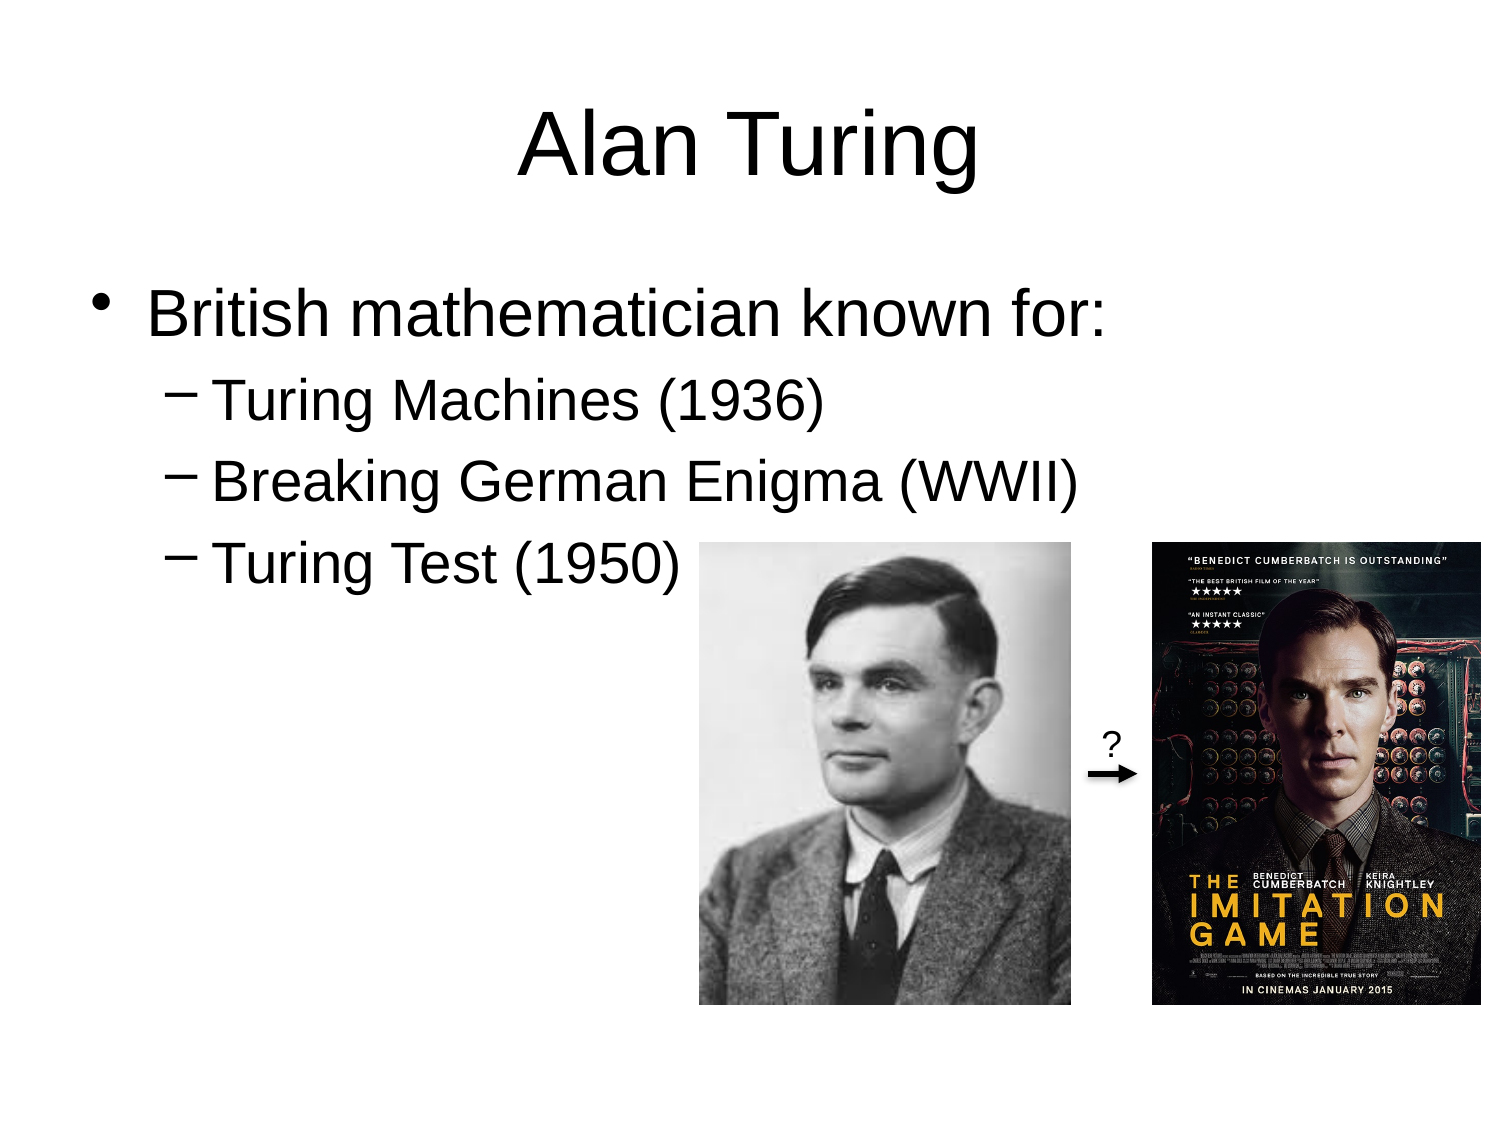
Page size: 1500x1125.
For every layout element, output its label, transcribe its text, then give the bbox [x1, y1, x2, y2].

picture [699, 542, 1071, 1006]
text_box ? [1086, 712, 1137, 773]
list British mathematician known for: Turing Machines (1936) Breaking German Enigma (WWII) Turing Test (1950) [74, 262, 1426, 1006]
title Alan Turing [74, 44, 1426, 233]
picture [1152, 542, 1481, 1006]
